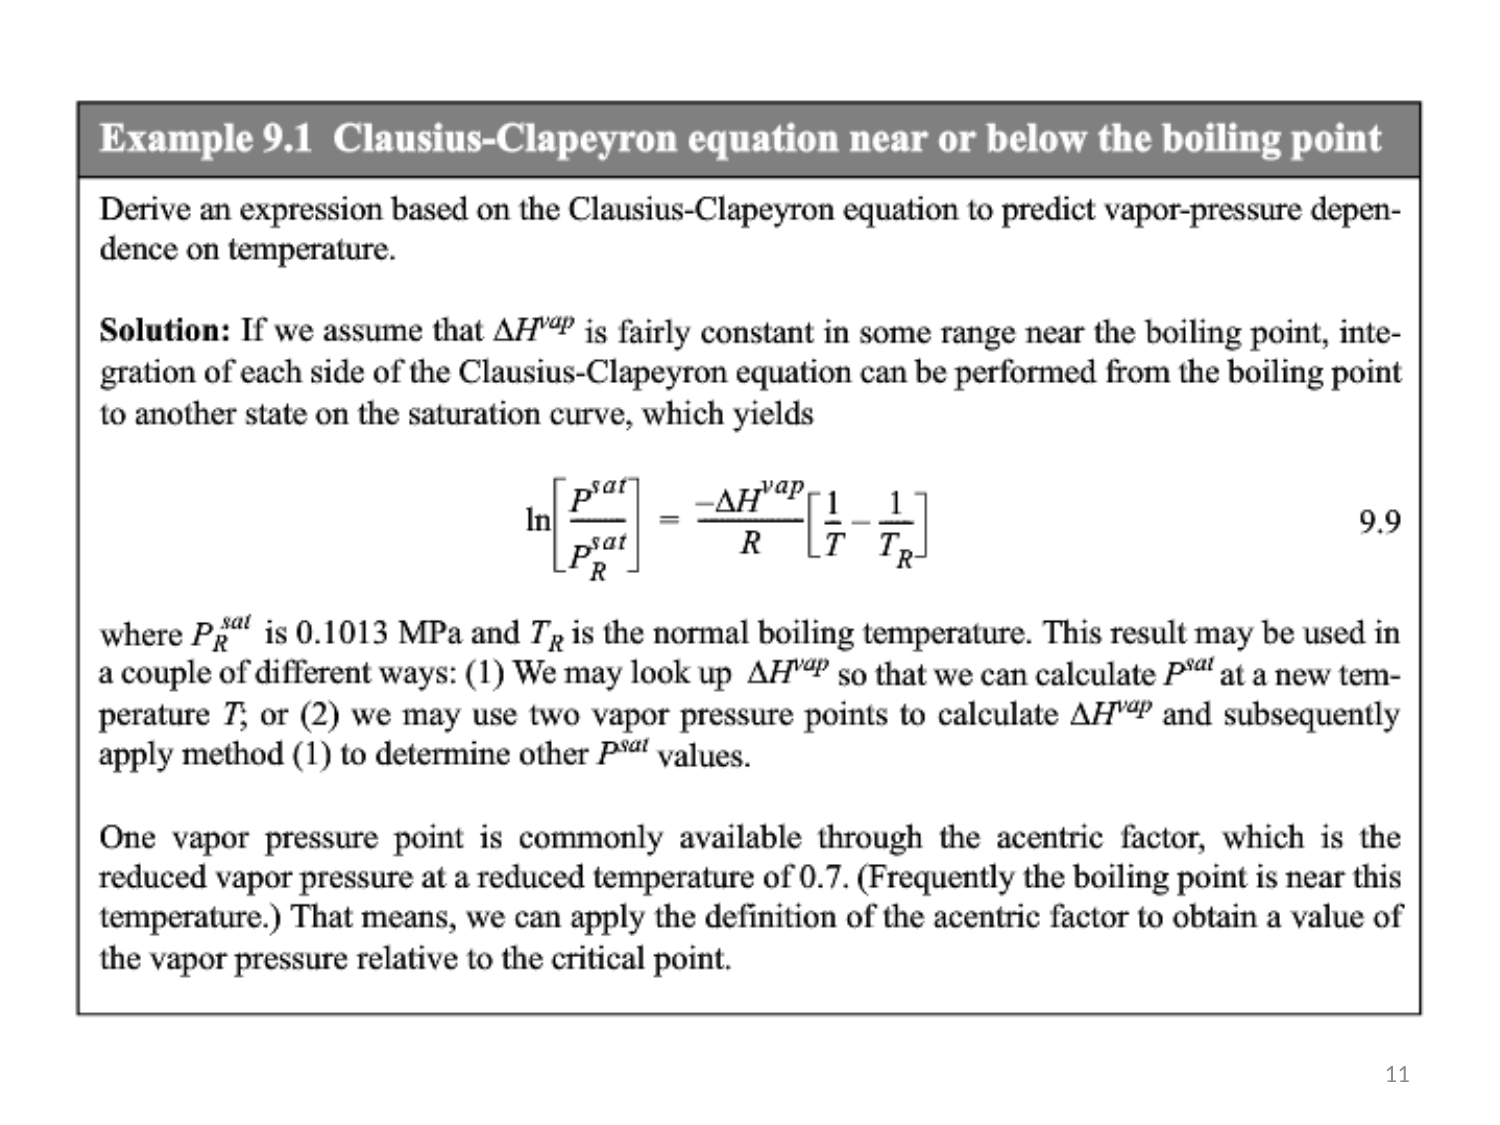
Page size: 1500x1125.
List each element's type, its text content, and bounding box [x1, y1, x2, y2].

picture [70, 95, 1428, 1030]
slide_number 11 [1074, 1042, 1425, 1103]
